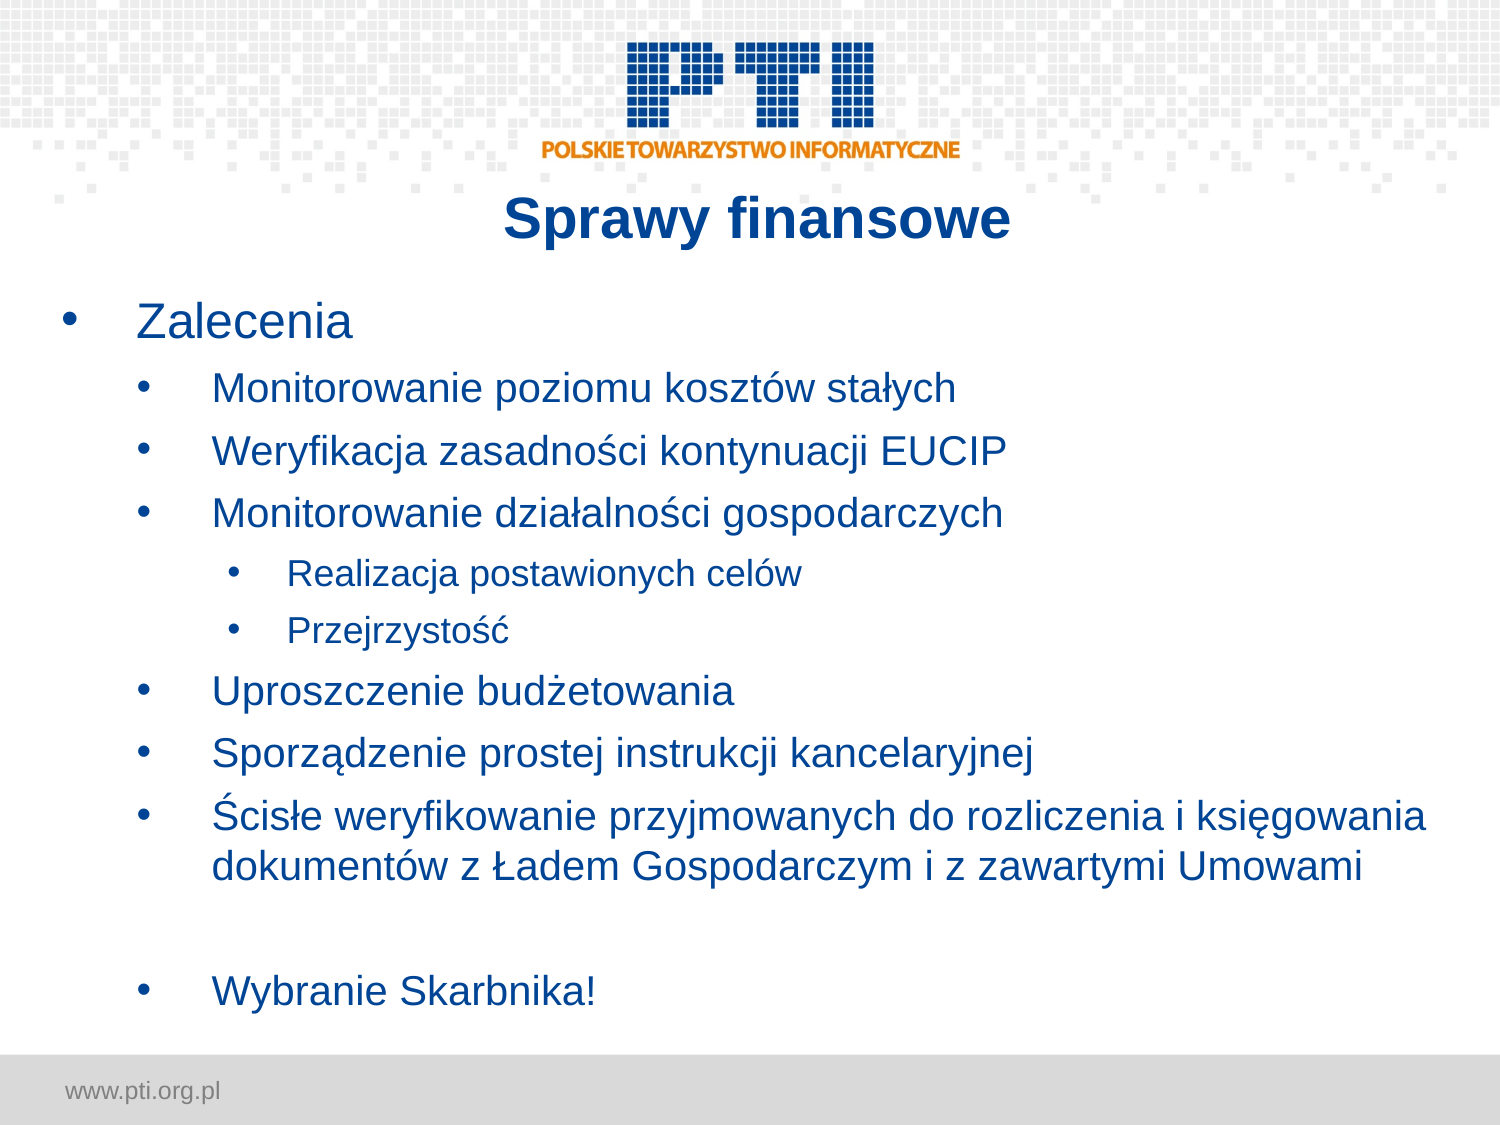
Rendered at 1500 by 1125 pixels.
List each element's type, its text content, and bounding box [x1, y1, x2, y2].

text_box Zalecenia Monitorowanie poziomu kosztów stałych Weryfikacja zasadności kontynuacji EUCIP Monitorowanie działalności gospodarczych Realizacja postawionych celów Przejrzystość Uproszczenie budżetowania Sporządzenie prostej instrukcji kancelaryjnej Ścisłe weryfikowanie przyjmowanych do rozliczenia i księgowania dokumentów z Ładem Gospodarczym i z zawartymi Umowami Wybranie Skarbnika! [46, 281, 1500, 1020]
text_box [0, 1053, 1500, 1125]
footer www.pti.org.pl [50, 1066, 638, 1112]
text_box Sprawy finansowe [128, 212, 1388, 258]
picture [0, 0, 1500, 205]
